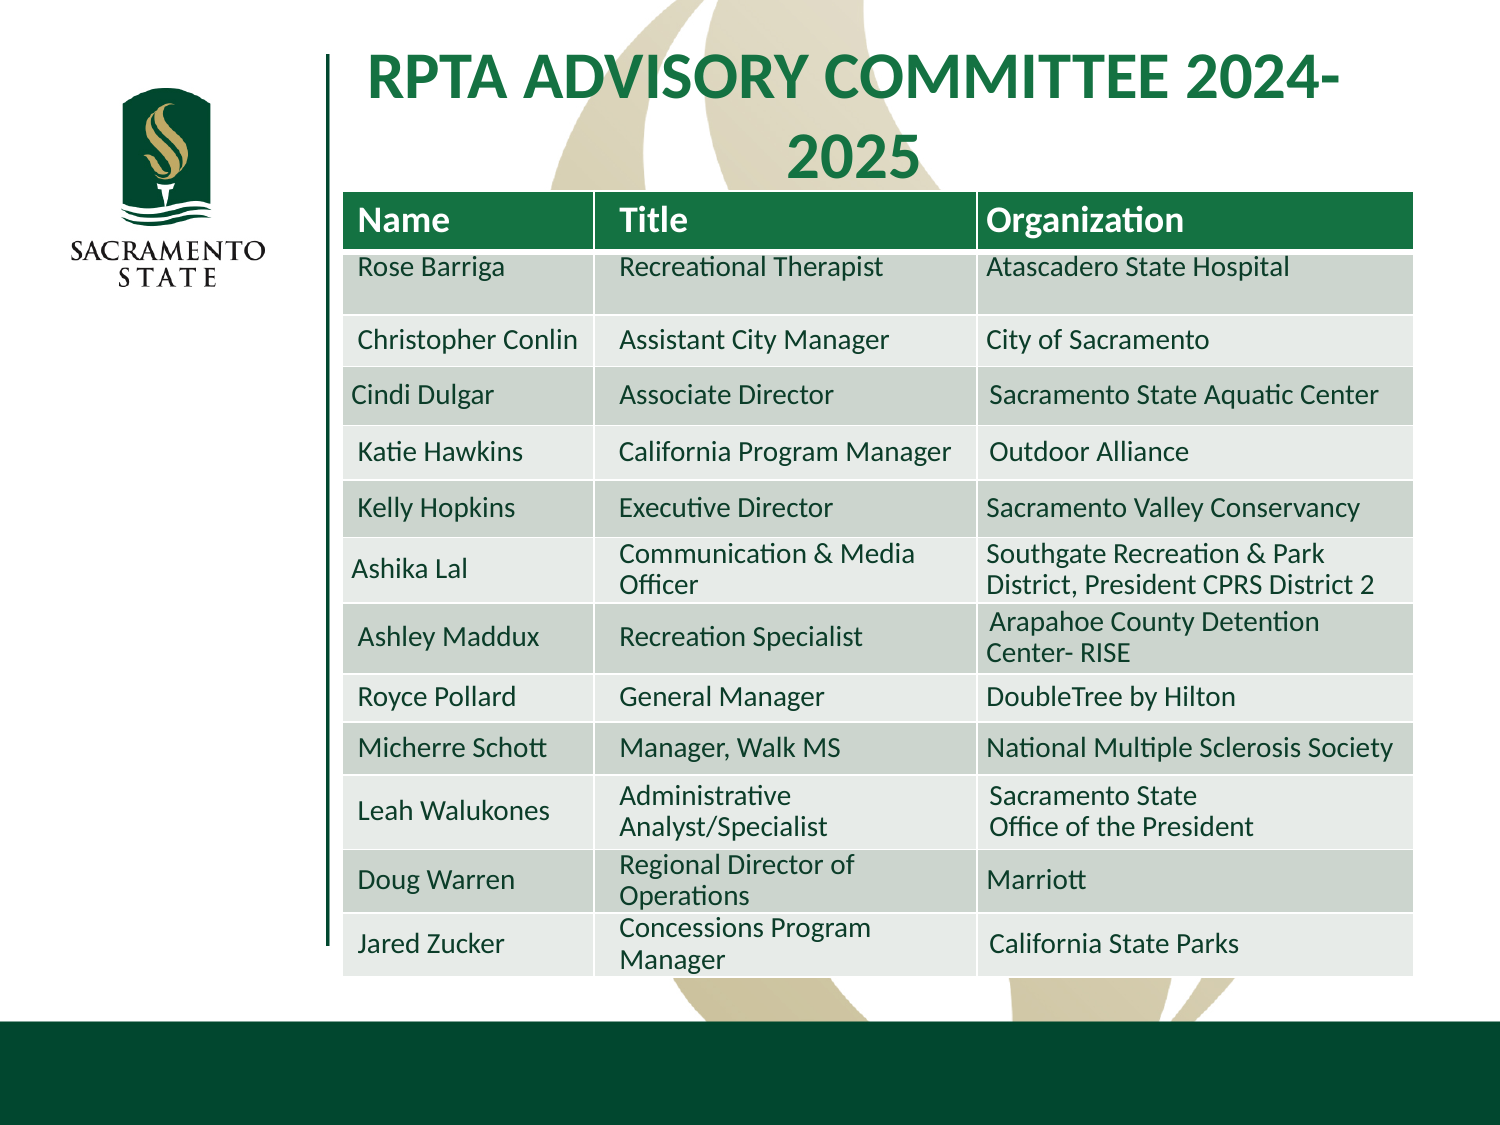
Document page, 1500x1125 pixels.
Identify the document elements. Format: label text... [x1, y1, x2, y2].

table_cell DoubleTree by Hilton [978, 675, 1413, 721]
table_cell National Multiple Sclerosis Society [978, 723, 1413, 774]
table_header Title [595, 214, 976, 249]
table_cell Rose Barriga [343, 255, 593, 314]
table_header Name [343, 214, 593, 249]
table_cell Communication & Media Officer [595, 538, 976, 602]
table_cell California Program Manager [595, 426, 976, 479]
table_cell Christopher Conlin [343, 316, 593, 366]
table_cell Recreation Specialist [595, 604, 976, 673]
table_cell Recreational Therapist [595, 255, 976, 314]
table_cell Arapahoe County Detention Center- RISE [978, 604, 1413, 673]
table_cell Marriott [978, 850, 1413, 912]
table_cell Atascadero State Hospital [978, 255, 1413, 314]
table_cell Concessions Program Manager [595, 914, 976, 976]
table_cell Jared Zucker [343, 914, 593, 976]
table_cell Associate Director [595, 367, 976, 425]
table_cell Katie Hawkins [343, 426, 593, 479]
table_cell Southgate Recreation & Park District, President CPRS District 2 [978, 538, 1413, 602]
table_cell Assistant City Manager [595, 316, 976, 366]
table_cell Sacramento State Aquatic Center [978, 367, 1413, 425]
table_cell City of Sacramento [978, 316, 1413, 366]
table_cell Administrative Analyst/Specialist [595, 776, 976, 849]
table_cell Ashley Maddux [343, 604, 593, 673]
table_cell Kelly Hopkins [343, 481, 593, 537]
table_cell Leah Walukones [343, 776, 593, 849]
table_cell Micherre Schott [343, 723, 593, 774]
table_cell Royce Pollard [343, 675, 593, 721]
table_header Organization [978, 192, 1413, 249]
table_cell Executive Director [595, 481, 976, 537]
table_cell Ashika Lal [343, 538, 593, 602]
title RPTA ADVISORY COMMITTEE 2024-2025 [342, 10, 1367, 214]
table_cell Regional Director of Operations [595, 850, 976, 912]
table_cell Doug Warren [343, 850, 593, 912]
table_cell General Manager [595, 675, 976, 721]
table_cell Outdoor Alliance [978, 426, 1413, 479]
table_cell California State Parks [978, 914, 1413, 976]
table_cell Sacramento Valley Conservancy [978, 481, 1413, 537]
table_cell Sacramento State Office of the President [978, 776, 1413, 849]
table_cell Manager, Walk MS [595, 723, 976, 774]
table_cell Cindi Dulgar [343, 367, 593, 425]
picture [0, 0, 1500, 1125]
